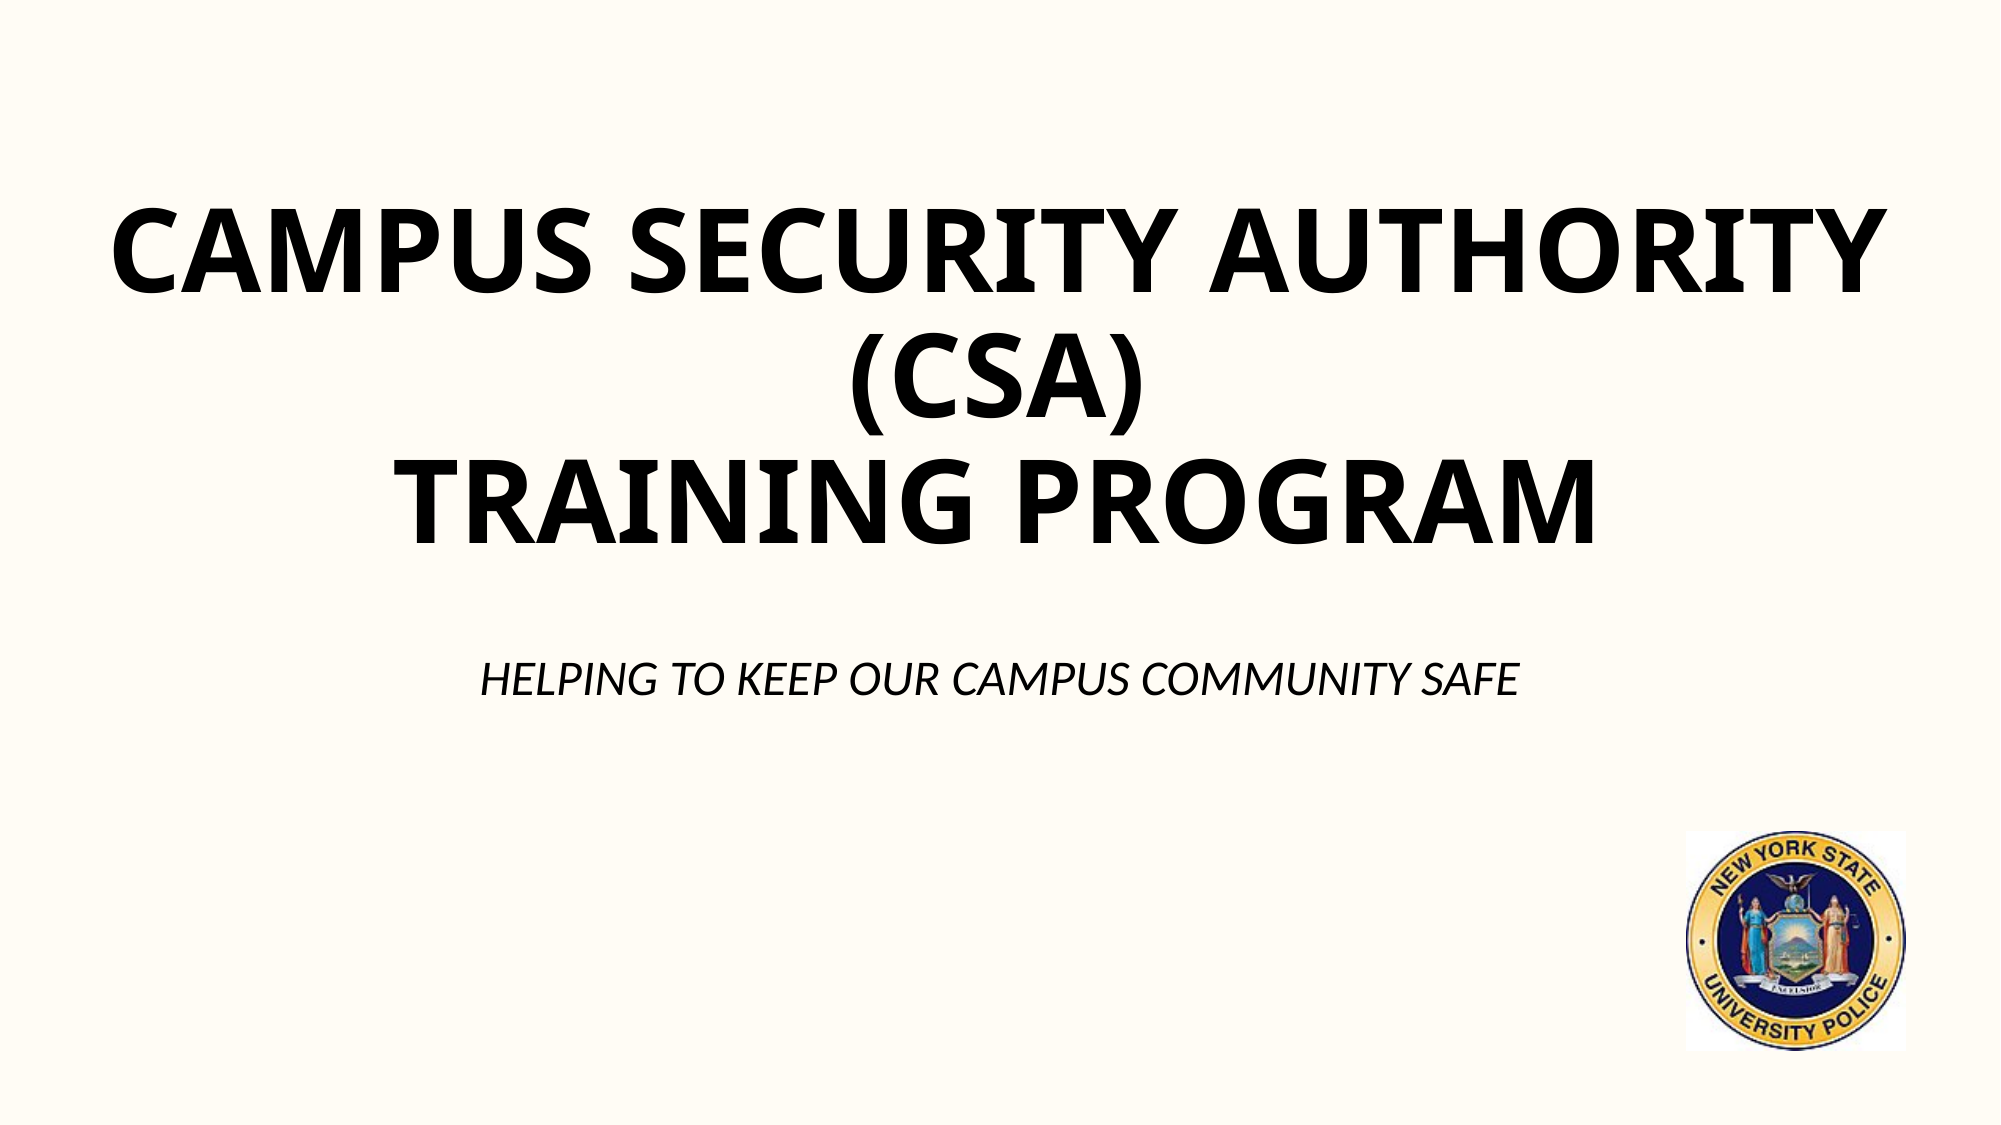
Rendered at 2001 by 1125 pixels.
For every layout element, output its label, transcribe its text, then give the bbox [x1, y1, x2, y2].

subtitle HELPING TO KEEP OUR CAMPUS COMMUNITY SAFE [249, 645, 1750, 781]
picture [1686, 831, 1906, 1051]
title CAMPUS SECURITY AUTHORITY (CSA) TRAINING PROGRAM [89, 184, 1906, 576]
